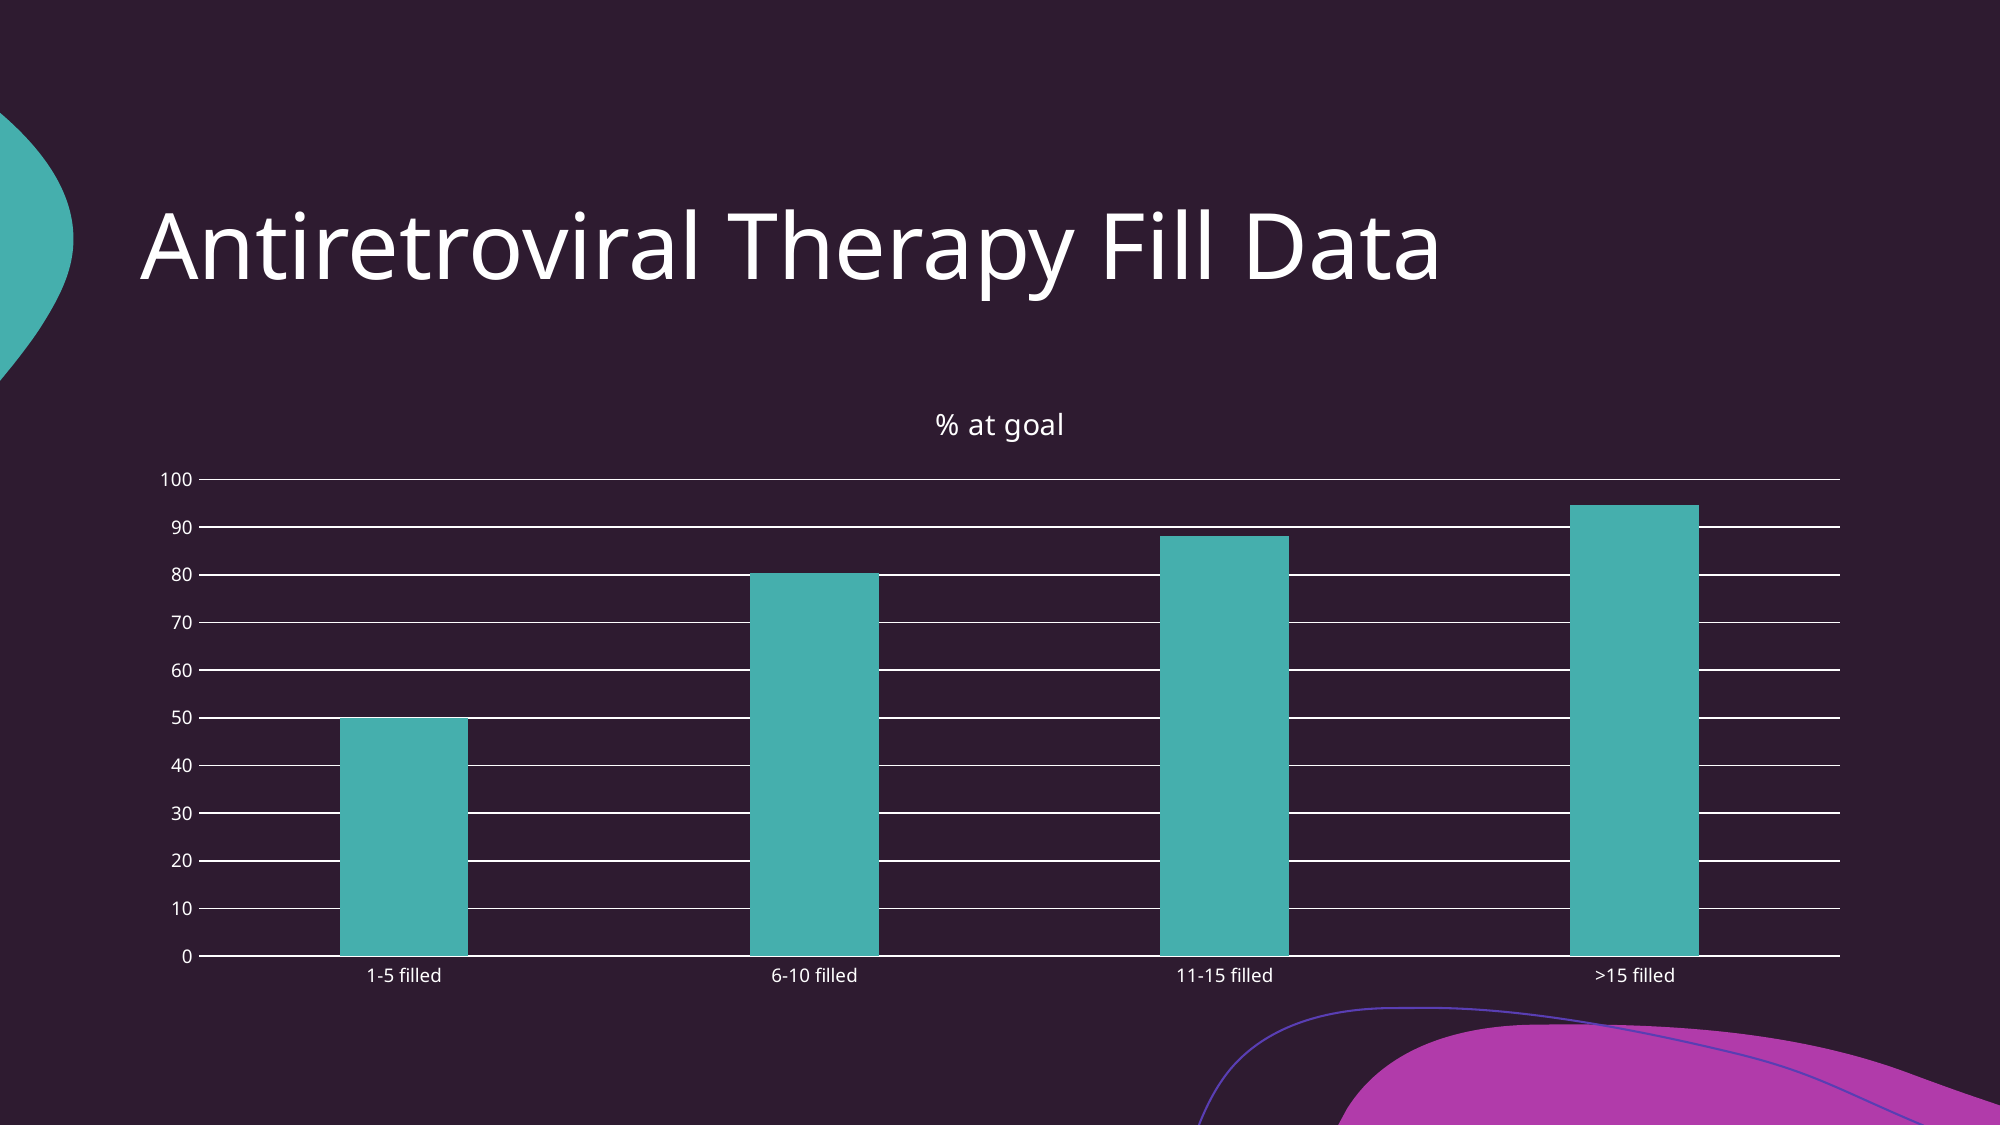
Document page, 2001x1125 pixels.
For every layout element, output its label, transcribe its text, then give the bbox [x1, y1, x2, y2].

title Antiretroviral Therapy Fill Data [125, 125, 1875, 374]
chart [124, 374, 1875, 1002]
